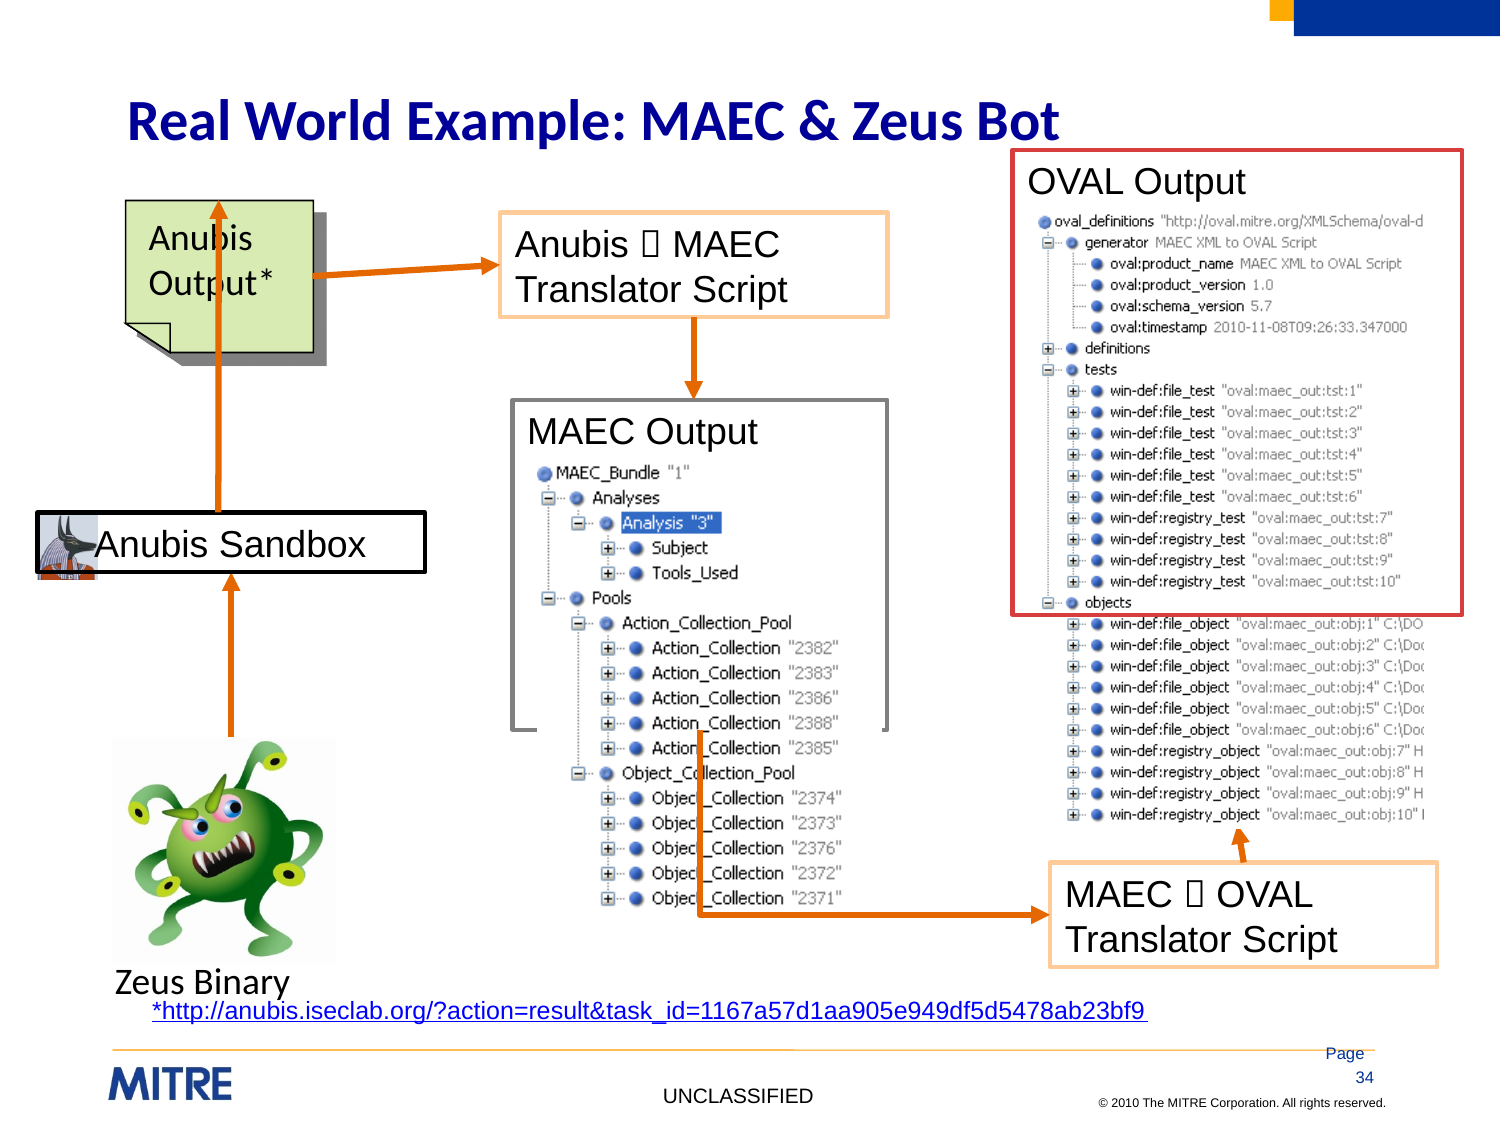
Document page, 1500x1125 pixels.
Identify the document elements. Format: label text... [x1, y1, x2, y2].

picture [103, 1064, 236, 1106]
slide_number Page 34 [1301, 1049, 1390, 1076]
picture [537, 462, 882, 915]
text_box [99, 737, 363, 1011]
text_box *http://anubis.iseclab.org/?action=result&task_id=1167a57d1aa905e949df5d5478ab23bf9 [882, 987, 1350, 1033]
text_box OVAL Output [1012, 149, 1463, 615]
text_box Anubis Output* [125, 200, 218, 353]
title Real World Example: MAEC & Zeus Bot [112, 45, 1375, 200]
text_box Anubis  MAEC Translator Script [499, 212, 888, 318]
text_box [873, 748, 877, 1100]
picture [1037, 212, 1424, 829]
text_box MAEC  OVAL Translator Script [1049, 862, 1438, 968]
text_box *http://anubis.iseclab.org/?action=result&task_id=1167a57d1aa905e949df5d5478ab23bf9 [137, 987, 868, 1033]
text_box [37, 512, 426, 581]
text_box Anubis Output* [220, 200, 314, 353]
text_box MAEC Output [512, 399, 888, 730]
